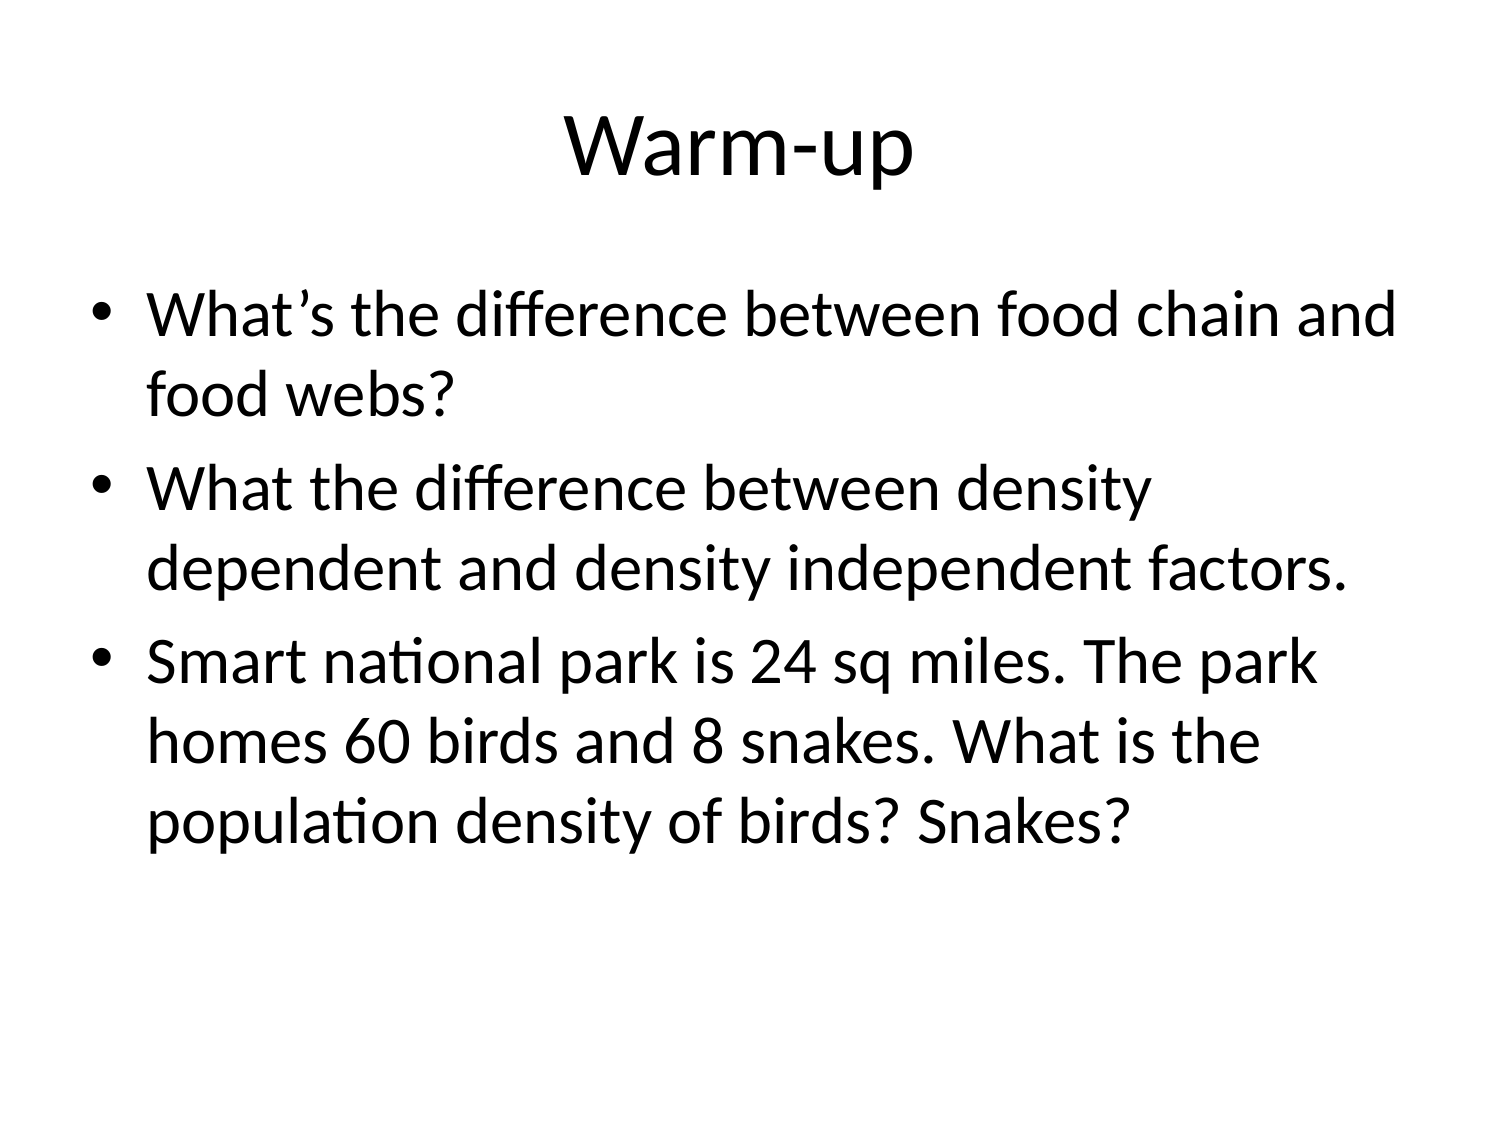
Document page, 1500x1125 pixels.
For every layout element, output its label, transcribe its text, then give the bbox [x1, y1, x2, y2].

list What’s the difference between food chain and food webs? What the difference between density dependent and density independent factors. Smart national park is 24 sq miles. The park homes 60 birds and 8 snakes. What is the population density of birds? Snakes? [75, 262, 1425, 1005]
title Warm-up [75, 45, 1425, 233]
